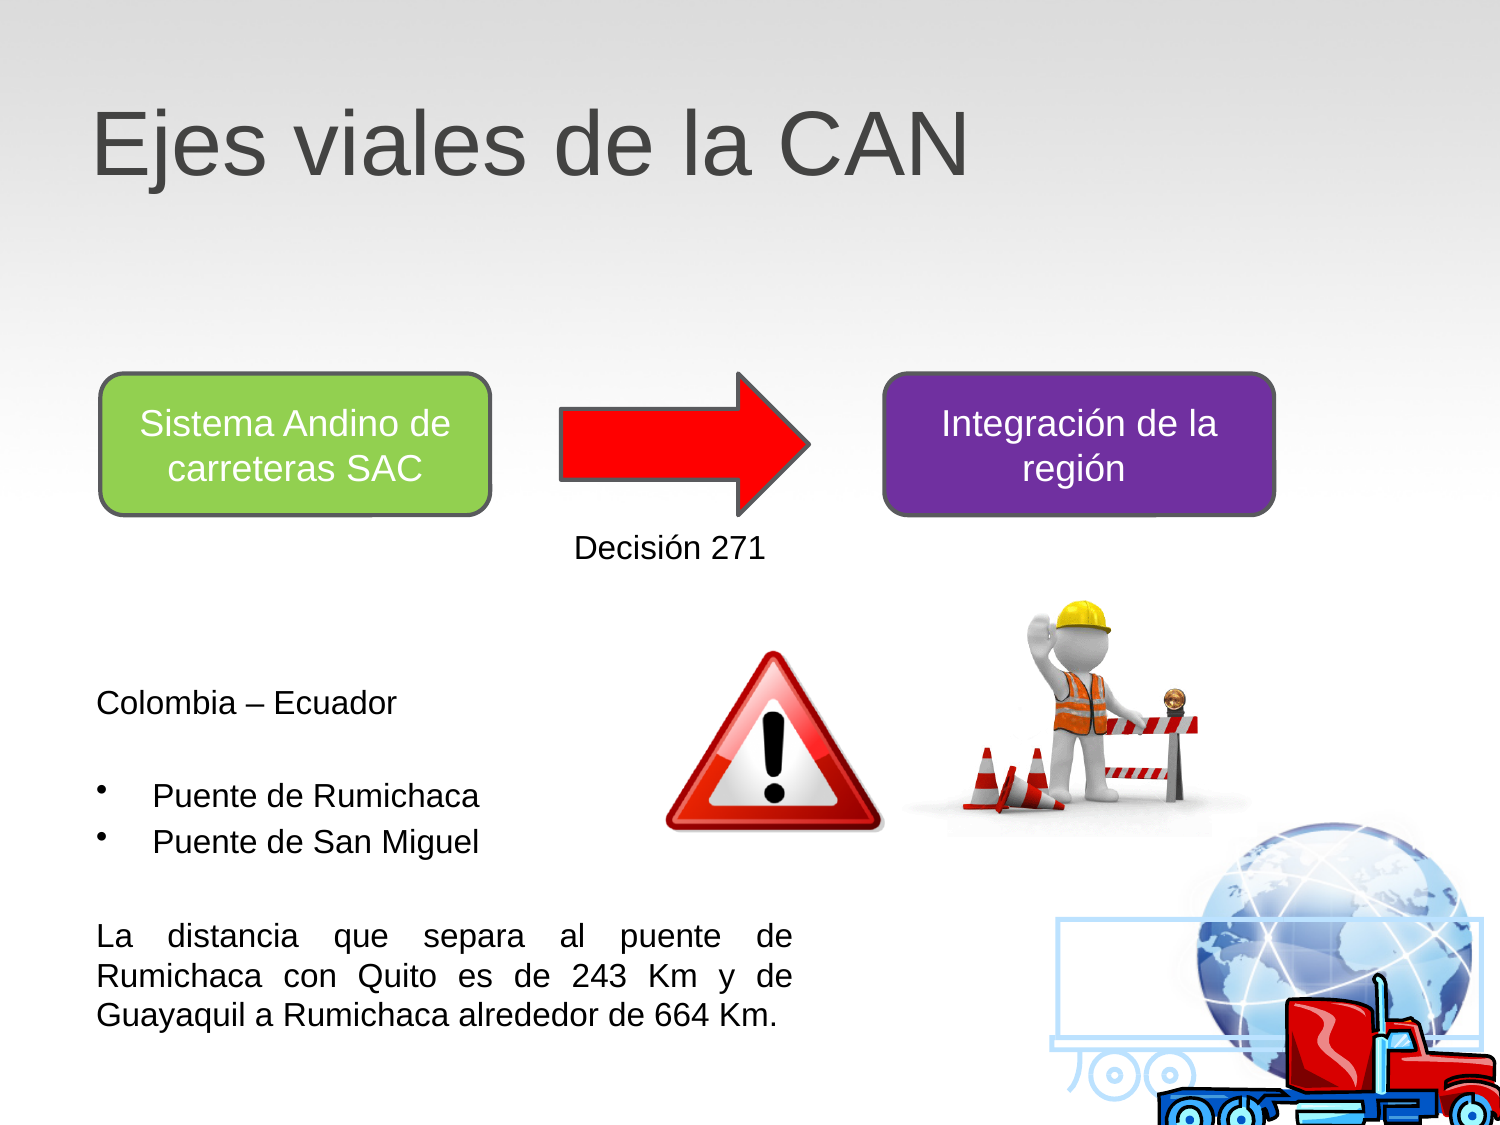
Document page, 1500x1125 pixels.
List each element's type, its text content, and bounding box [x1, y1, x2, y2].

text_box Sistema Andino de carreteras SAC [98, 371, 493, 518]
list Colombia – Ecuador Puente de Rumichaca Puente de San Miguel La distancia que separa al puente de Rumichaca con Quito es de 243 Km y de Guayaquil a Rumichaca alrededor de 664 Km. [80, 673, 810, 1125]
picture [0, 0, 1500, 1125]
text_box Decisión 271 [559, 519, 784, 574]
title Ejes viales de la CAN [75, 45, 1425, 233]
text_box Integración de la región [882, 371, 1277, 518]
text_box [558, 371, 812, 518]
